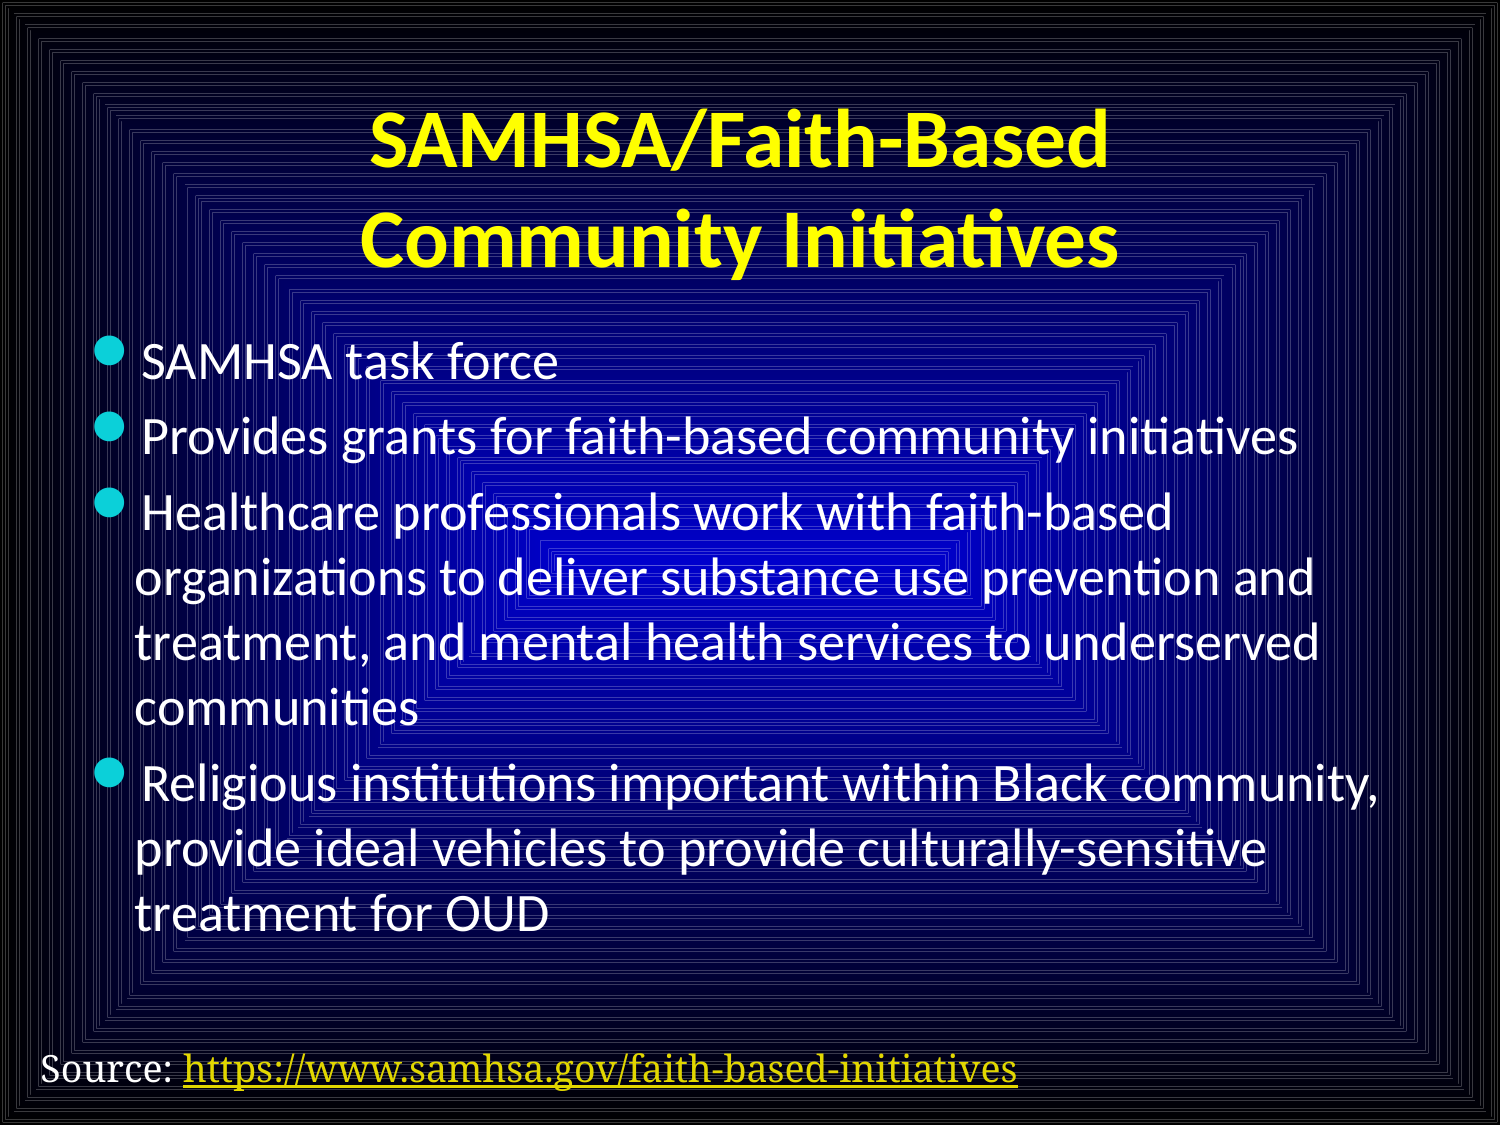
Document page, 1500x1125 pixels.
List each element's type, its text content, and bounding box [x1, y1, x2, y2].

text_box Source: https://www.samhsa.gov/faith-based-initiatives [25, 1037, 1325, 1104]
list SAMHSA task force Provides grants for faith-based community initiatives Healthcare professionals work with faith-based organizations to deliver substance use prevention and treatment, and mental health services to underserved communities Religious institutions important within Black community, provide ideal vehicles to provide culturally-sensitive treatment for OUD [75, 317, 1425, 1038]
title SAMHSA/Faith-Based Community Initiatives [75, 77, 1425, 265]
